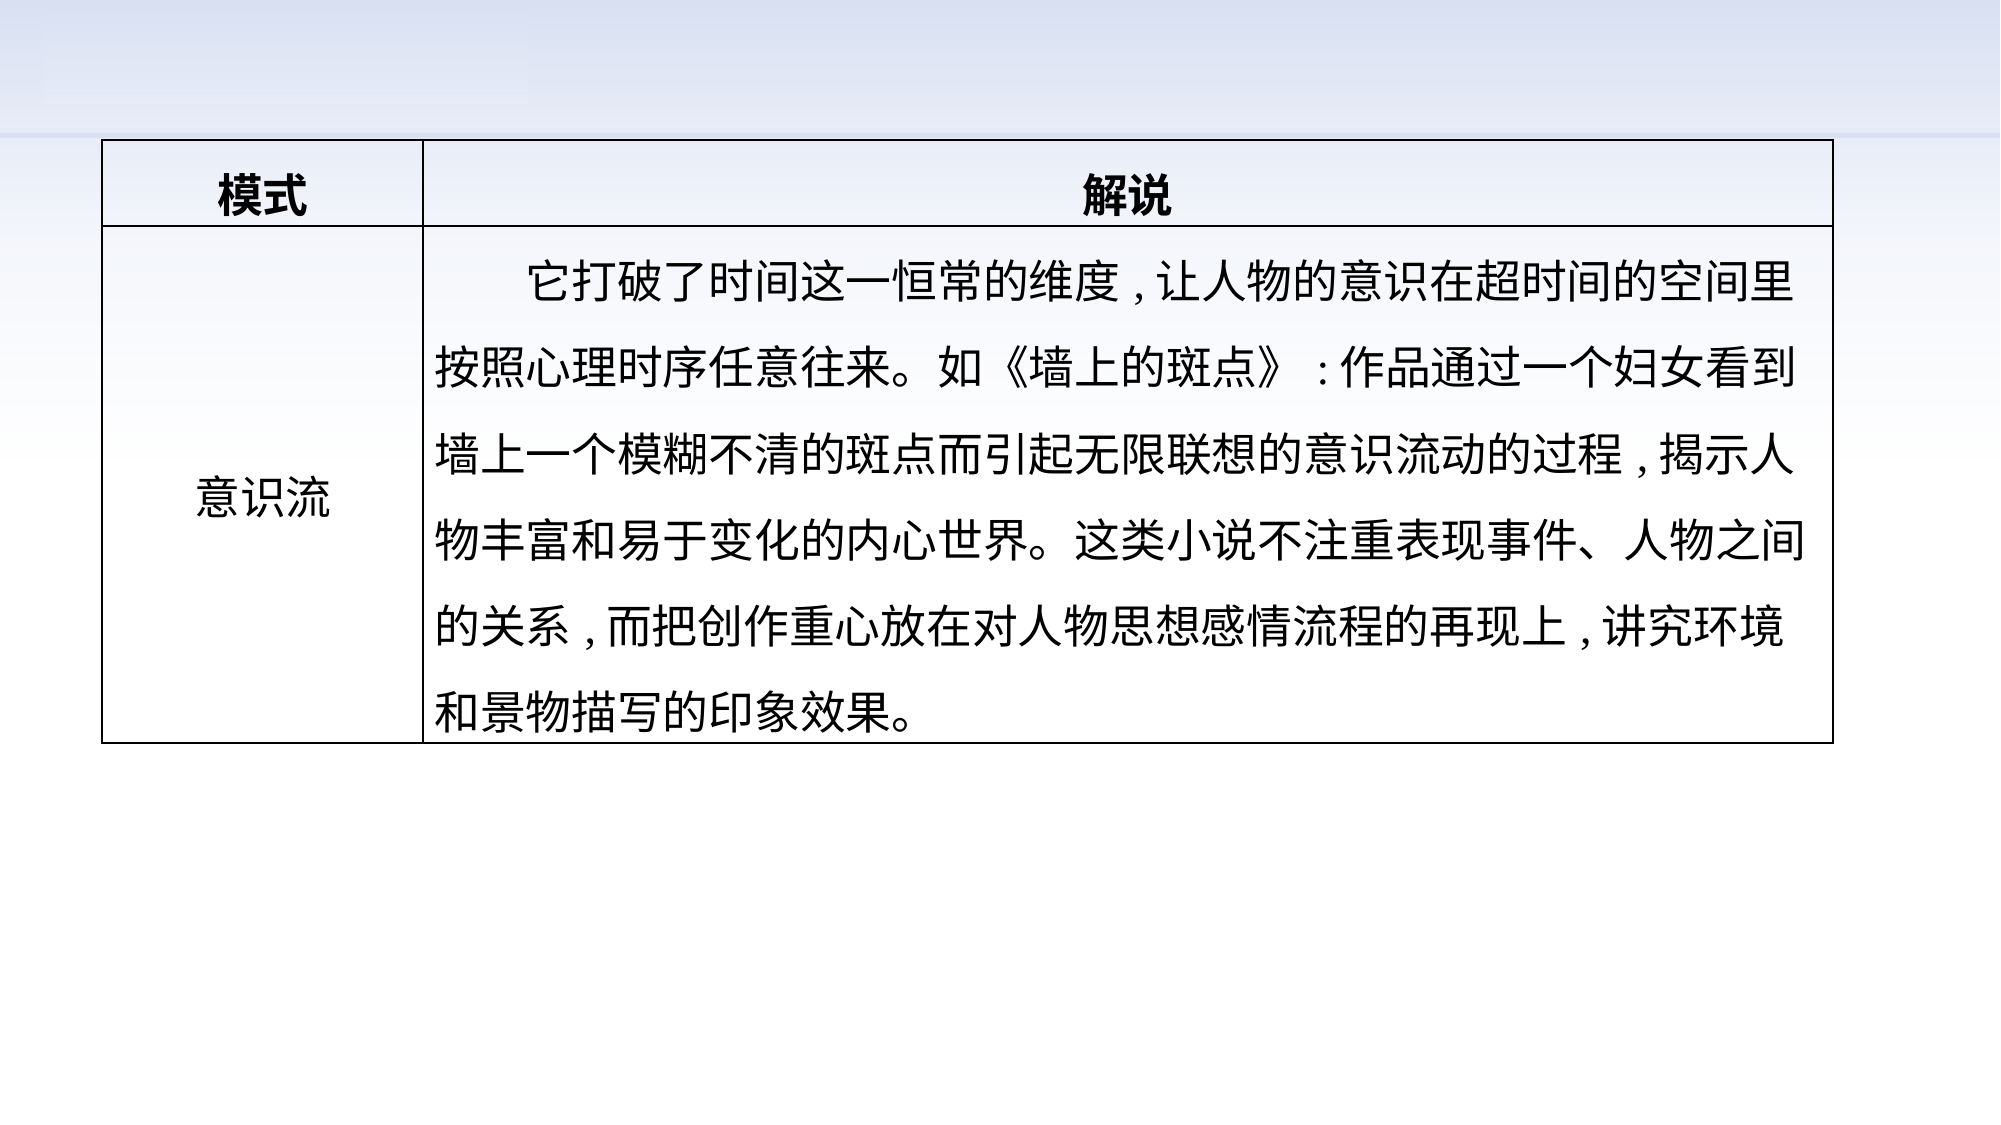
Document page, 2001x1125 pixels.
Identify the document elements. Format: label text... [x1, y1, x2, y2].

table_header 模式 [103, 141, 422, 225]
picture [0, 0, 2000, 1125]
table_header 解说 [424, 141, 1832, 225]
table_cell 意识流 [103, 227, 422, 742]
table_cell 它打破了时间这一恒常的维度,让人物的意识在超时间的空间里按照心理时序任意往来。如《墙上的斑点》:作品通过一个妇女看到墙上一个模糊不清的斑点而引起无限联想的意识流动的过程,揭示人物丰富和易于变化的内心世界。这类小说不注重表现事件、人物之间的关系,而把创作重心放在对人物思想感情流程的再现上,讲究环境和景物描写的印象效果。 [424, 227, 1832, 742]
